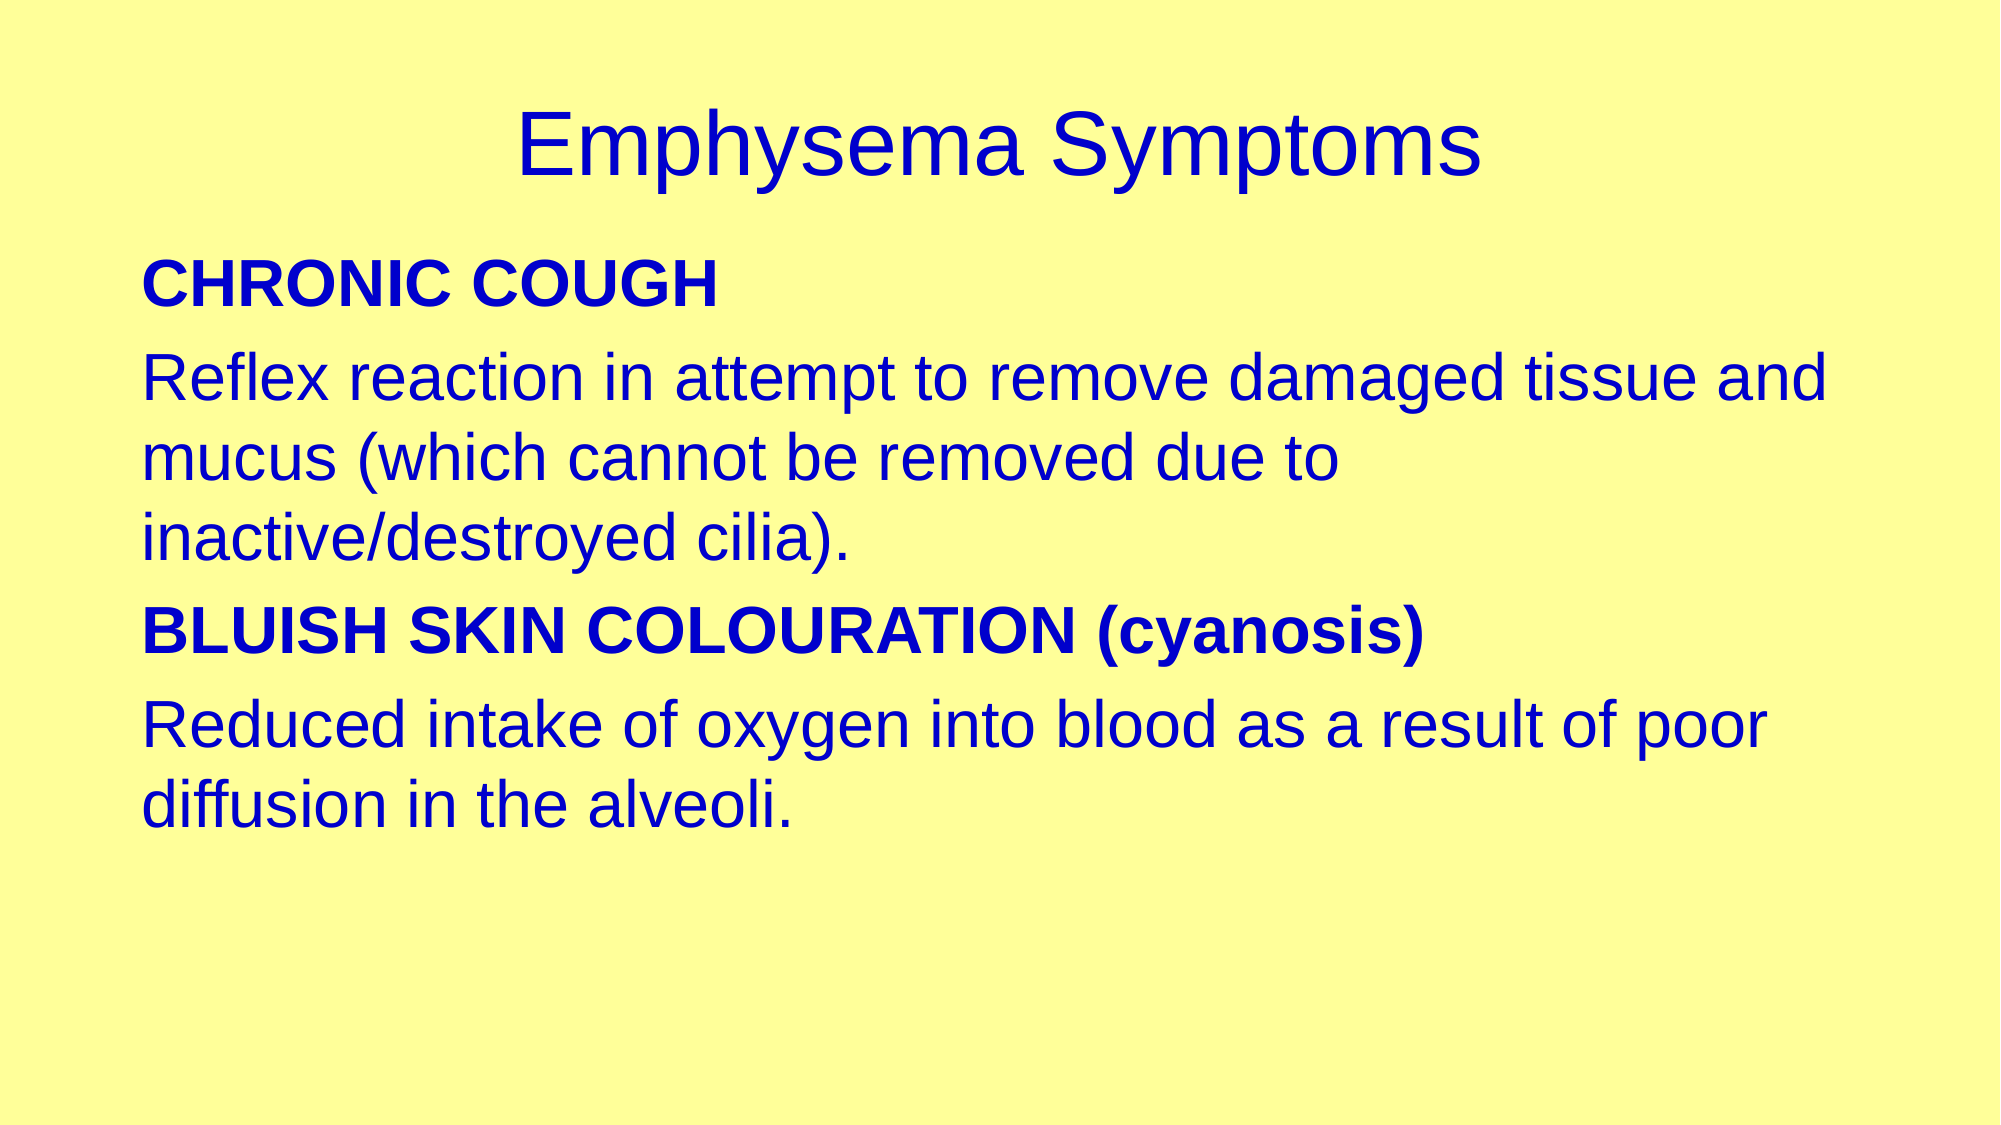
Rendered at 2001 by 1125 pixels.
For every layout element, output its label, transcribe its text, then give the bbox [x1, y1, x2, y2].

title Emphysema Symptoms [99, 45, 1900, 233]
list CHRONIC COUGH Reflex reaction in attempt to remove damaged tissue and mucus (which cannot be removed due to inactive/destroyed cilia). BLUISH SKIN COLOURATION (cyanosis) Reduced intake of oxygen into blood as a result of poor diffusion in the alveoli. [126, 232, 1872, 975]
